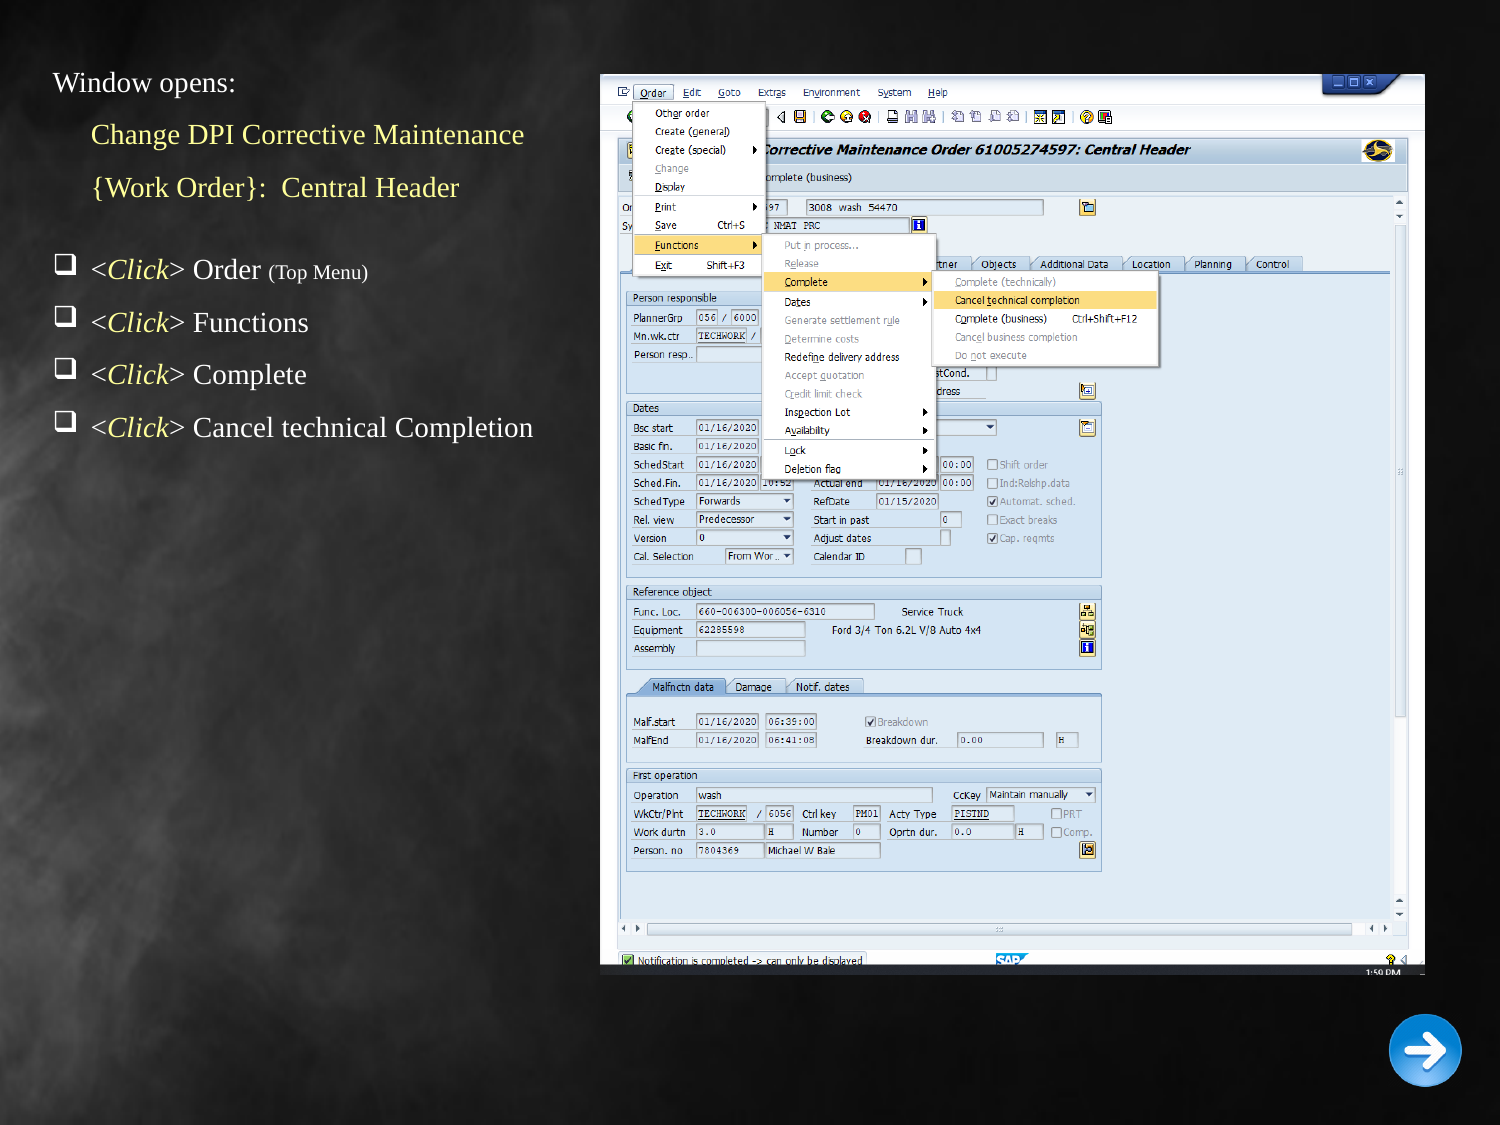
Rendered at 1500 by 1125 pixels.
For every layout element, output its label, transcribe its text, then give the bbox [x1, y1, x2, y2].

text_box Window opens: Change DPI Corrective Maintenance {Work Order}: Central Header <Click> Order (Top Menu) <Click> Functions <Click> Complete <Click> Cancel technical Completion [37, 38, 563, 1089]
picture [0, 0, 1500, 1125]
